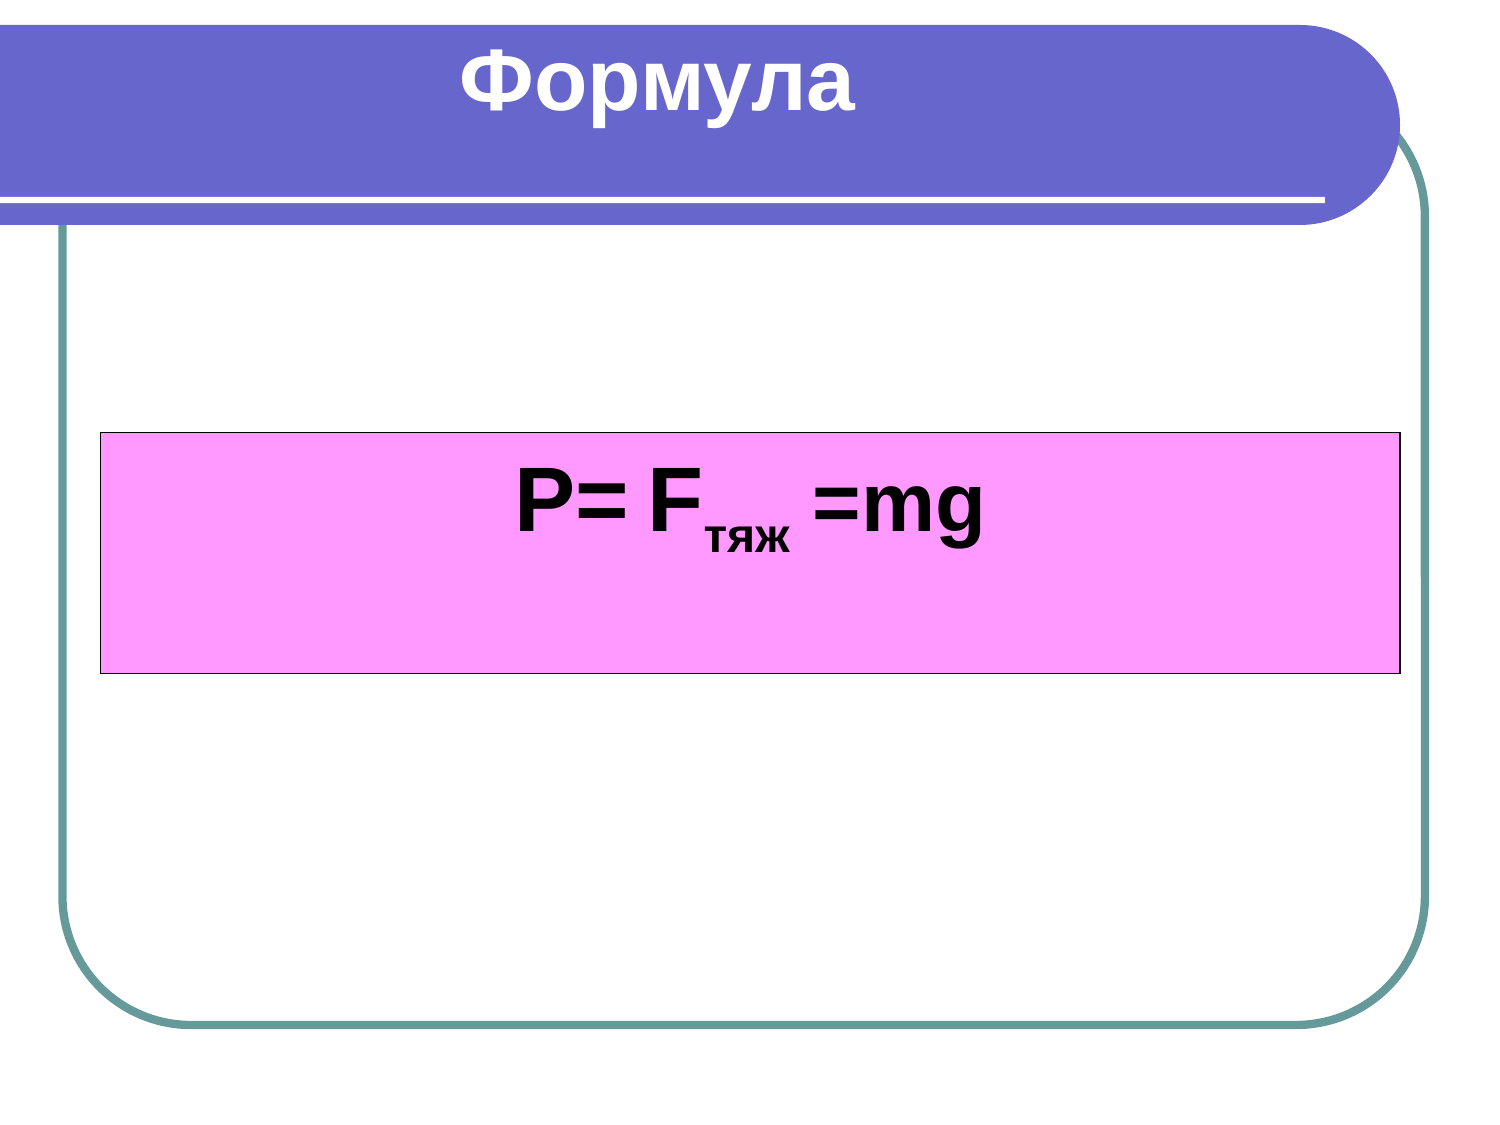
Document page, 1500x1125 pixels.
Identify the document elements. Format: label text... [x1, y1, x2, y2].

title Формула [0, 0, 1316, 151]
list P= Fтяж =mg [100, 432, 1401, 674]
